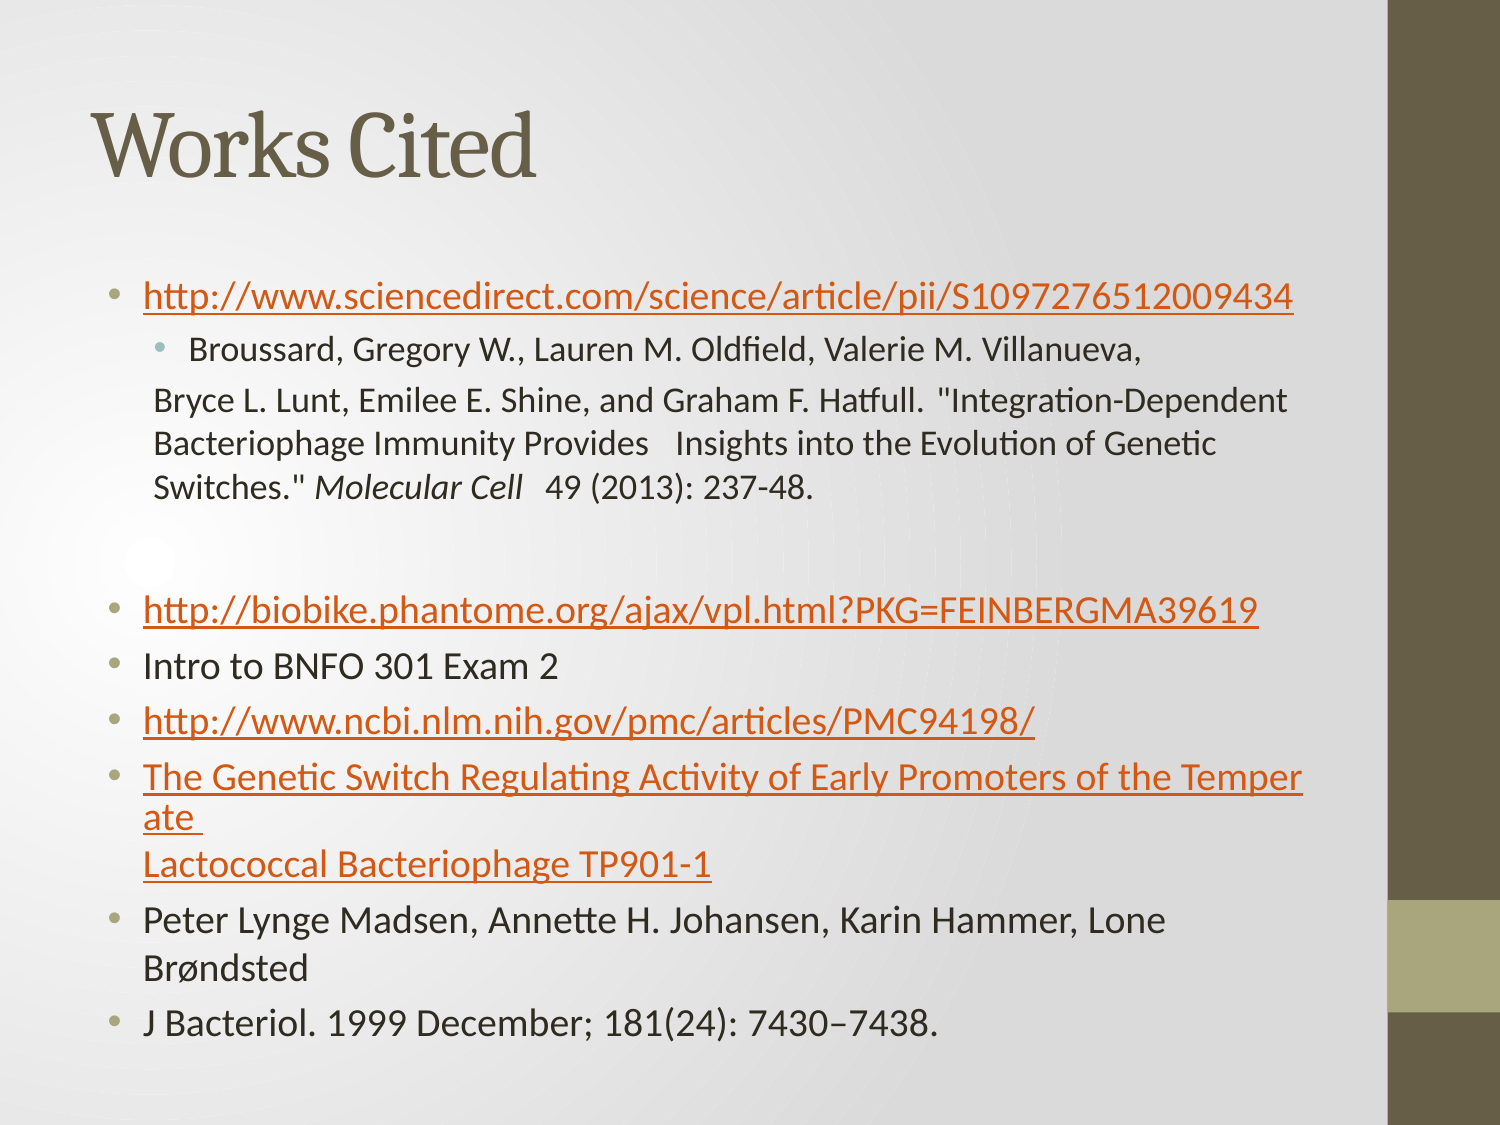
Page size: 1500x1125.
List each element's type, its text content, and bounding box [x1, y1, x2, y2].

title Works Cited [75, 45, 1325, 233]
list http://www.sciencedirect.com/science/article/pii/S1097276512009434 Broussard, Gregory W., Lauren M. Oldfield, Valerie M. Villanueva, Bryce L. Lunt, Emilee E. Shine, and Graham F. Hatfull. "Integration-Dependent Bacteriophage Immunity Provides Insights into the Evolution of Genetic Switches." Molecular Cell 49 (2013): 237-48. http://biobike.phantome.org/ajax/vpl.html?PKG=FEINBERGMA39619 Intro to BNFO 301 Exam 2 http://www.ncbi.nlm.nih.gov/pmc/articles/PMC94198/ The Genetic Switch Regulating Activity of Early Promoters of the Temperate Lactococcal Bacteriophage TP901-1 Peter Lynge Madsen, Annette H. Johansen, Karin Hammer, Lone Brøndsted J Bacteriol. 1999 December; 181(24): 7430–7438. [75, 262, 1325, 1050]
